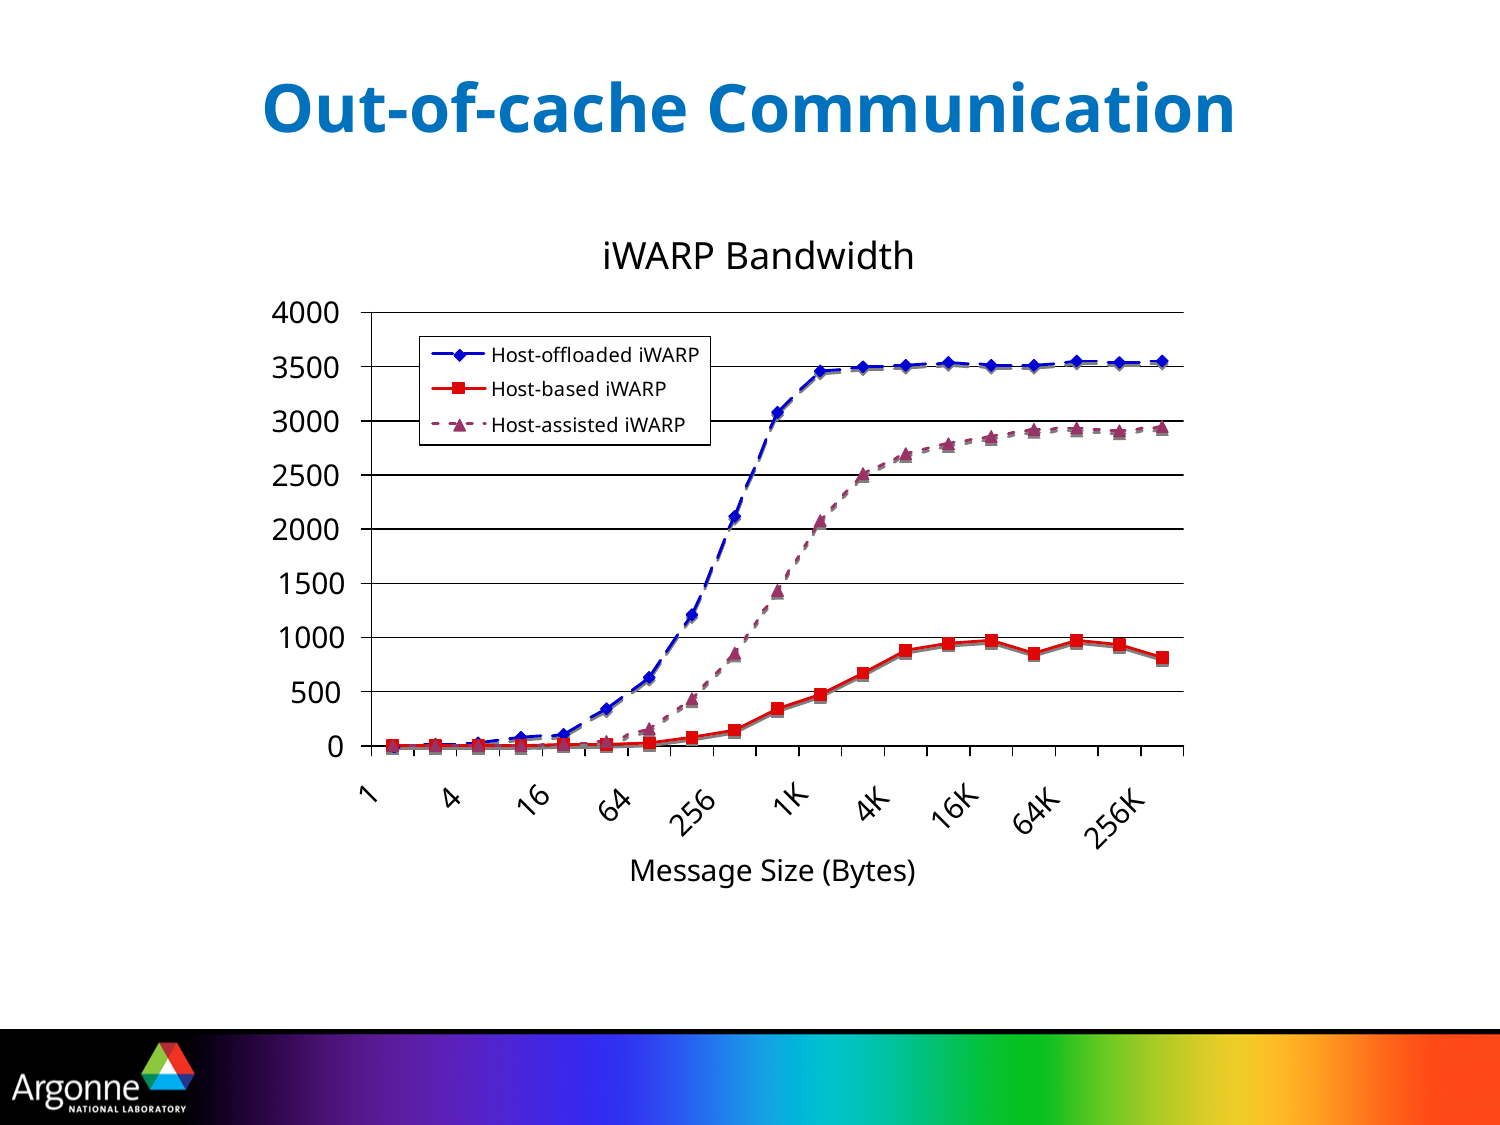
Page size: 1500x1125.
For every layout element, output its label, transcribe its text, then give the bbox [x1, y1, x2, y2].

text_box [141, 202, 1236, 906]
title Out-of-cache Communication [75, 24, 1425, 188]
picture [0, 1029, 1500, 1125]
